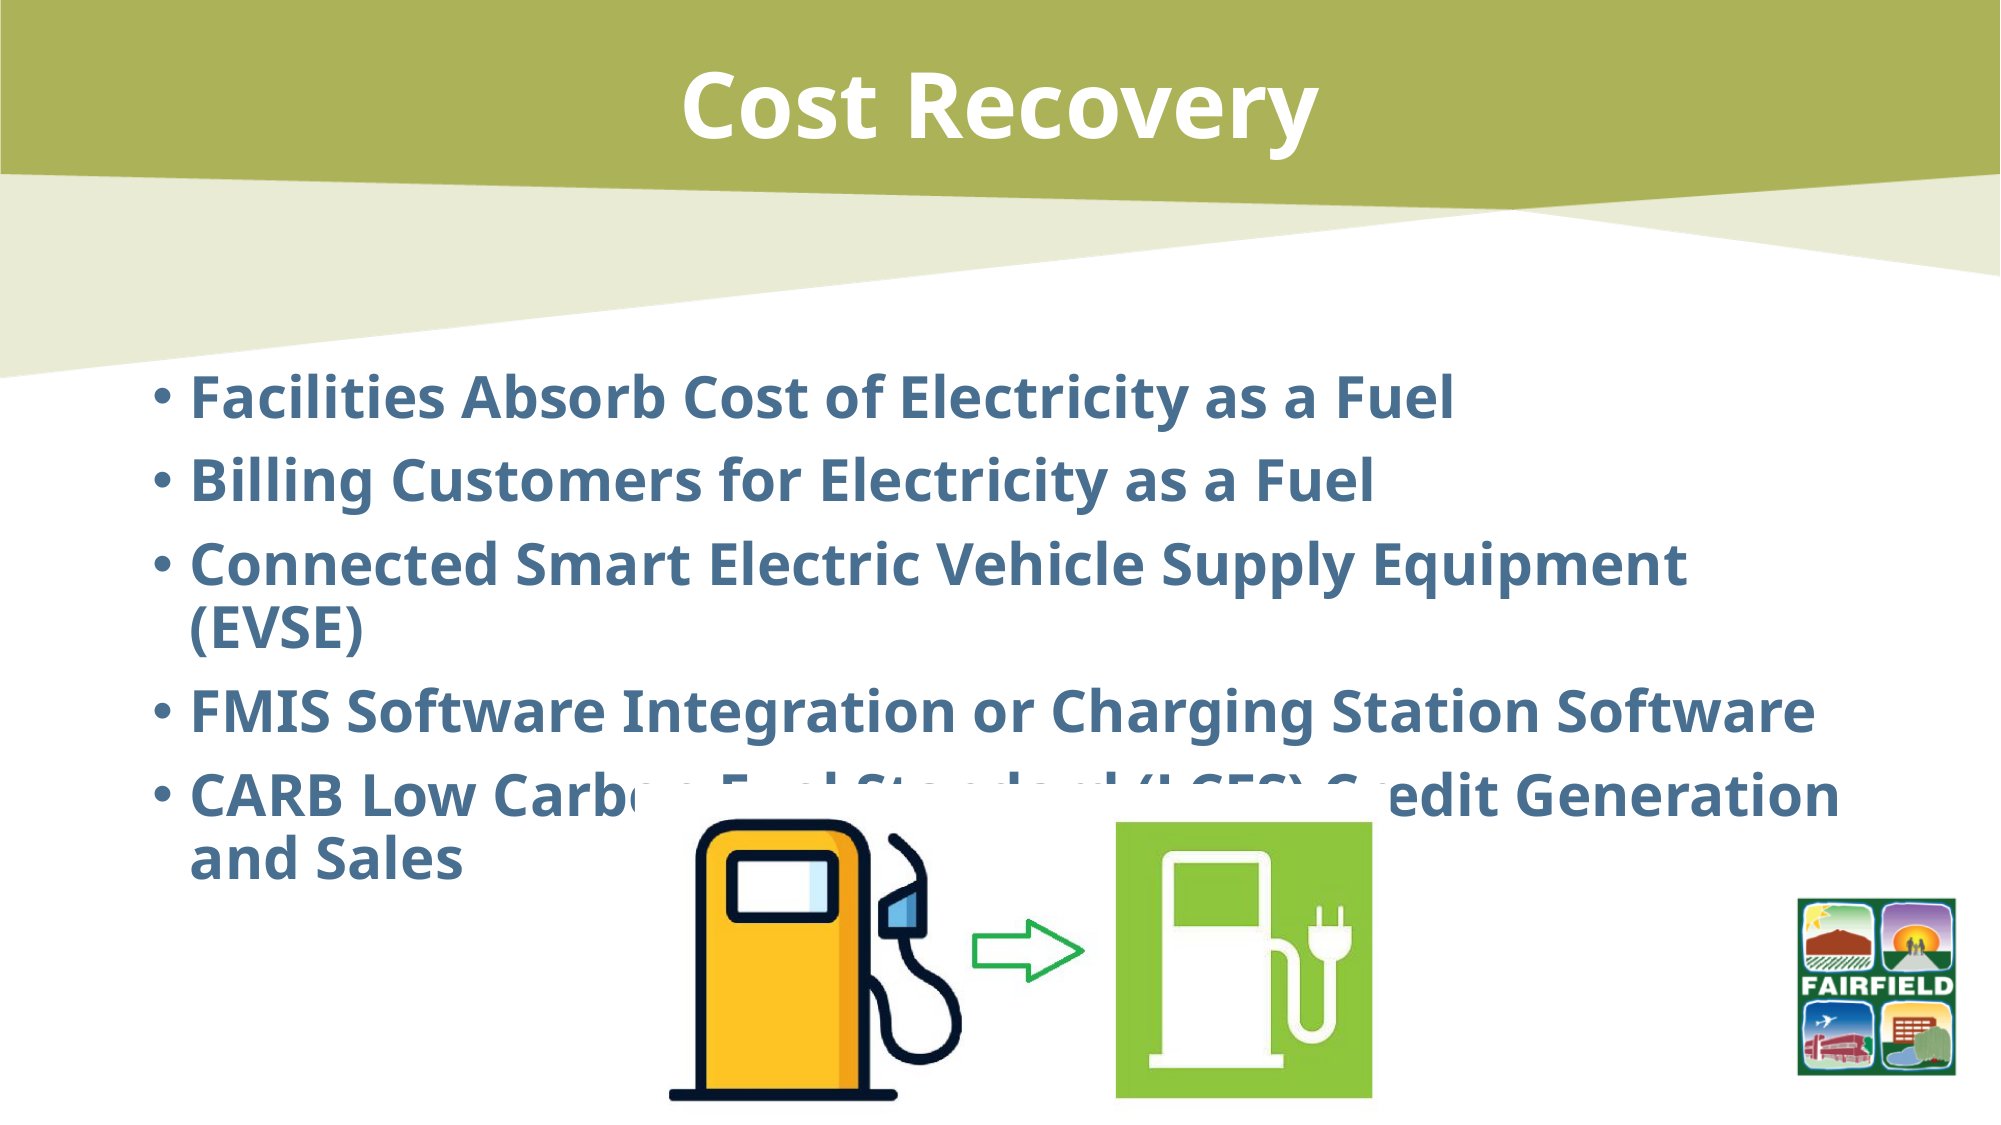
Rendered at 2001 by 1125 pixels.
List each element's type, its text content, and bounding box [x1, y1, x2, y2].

title Cost Recovery [137, 0, 1863, 218]
list Facilities Absorb Cost of Electricity as a Fuel Billing Customers for Electricity as a Fuel Connected Smart Electric Vehicle Supply Equipment (EVSE) FMIS Software Integration or Charging Station Software CARB Low Carbon Fuel Standard (LCFS) Credit Generation and Sales [137, 299, 1863, 1014]
picture [0, 0, 2000, 1125]
